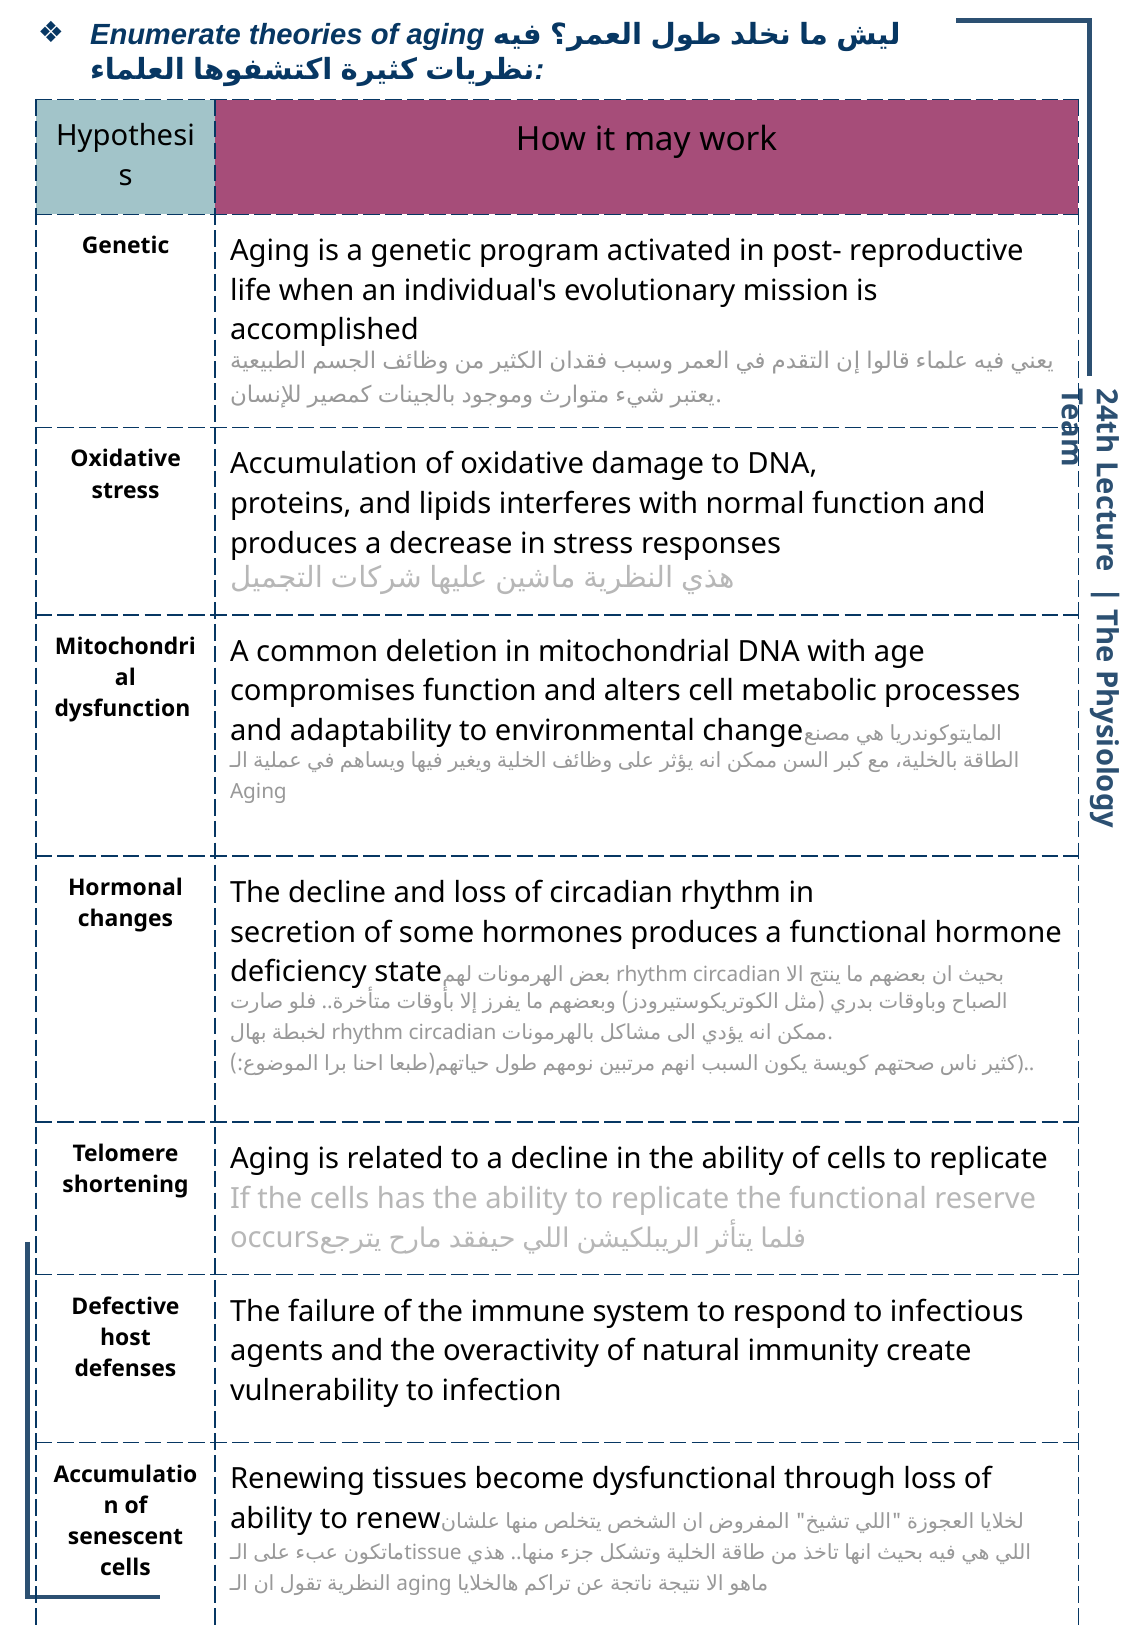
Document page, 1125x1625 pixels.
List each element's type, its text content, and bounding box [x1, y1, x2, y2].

table_cell Hormonal changes [36, 856, 215, 1122]
table_cell Renewing tissues become dysfunctional through loss of ability to renewلخلایا العجوزة "اللي تشیخ" المفروض ان الشخص یتخلص منها علشان ماتكون عبء على الـtissue اللي هي فیه بحیث انها تاخذ من طاقة الخلیة وتشكل جزء منها.. هذي النظریة تقول ان الـ aging ماهو الا نتیجة ناتجة عن تراكم هالخلایا [215, 1443, 1078, 1625]
table_cell Accumulation of oxidative damage to DNA, proteins, and lipids interferes with normal function and produces a decrease in stress responses هذي النظرية ماشين عليها شركات التجميل [215, 428, 1078, 615]
table_cell The failure of the immune system to respond to infectious agents and the overactivity of natural immunity create vulnerability to infection [215, 1275, 1078, 1443]
table_cell A common deletion in mitochondrial DNA with age compromises function and alters cell metabolic processes and adaptability to environmental changeالمایتوكوندریا هي مصنع الطاقة بالخلیة، مع كبر السن ممكن انه یؤثر على وظائف الخلیة ویغیر فیها ویساهم في عملیة الـ Aging [215, 615, 1078, 856]
table_cell Defective host defenses [36, 1275, 215, 1443]
table_cell Mitochondrial dysfunction [36, 615, 215, 856]
text_box Enumerate theories of aging ليش ما نخلد طول العمر؟ فيه نظريات كثيرة اكتشفوها العلماء: [0, 0, 959, 100]
table_header How it may work [215, 100, 1078, 214]
table_cell Genetic [36, 214, 215, 428]
table_cell Aging is related to a decline in the ability of cells to replicate If the cells has the ability to replicate the functional reserve occursفلما يتأثر الريبلكيشن اللي حيفقد مارح يترجع [215, 1122, 1078, 1275]
table_cell Accumulation of senescent cells [36, 1443, 215, 1625]
table_cell The decline and loss of circadian rhythm in secretion of some hormones produces a functional hormone deficiency stateبعض الهرمونات لهم rhythm circadian بحیث ان بعضهم ما ینتج الا الصباح وباوقات بدري (مثل الكوتریكوستیرودز) وبعضهم ما یفرز إلا بأوقات متأخرة.. فلو صارت لخبطة بهال rhythm circadian ممكن انه یؤدي الى مشاكل بالهرمونات. كثير ناس صحتهم كويسة يكون السبب انهم مرتبين نومهم طول حياتهم(طبعا احنا برا الموضوع:)).. [215, 856, 1078, 1122]
text_box 24th Lecture ∣ The Physiology Team [1078, 373, 1125, 874]
table_cell Oxidative stress [36, 428, 215, 615]
table_cell Aging is a genetic program activated in post- reproductive life when an individual's evolutionary mission is accomplished یعني فیه علماء قالوا إن التقدم في العمر وسبب فقدان الكثیر من وظائف الجسم الطبیعیة یعتبر شيء متوارث وموجود بالجینات كمصیر للإنسان. [215, 214, 1078, 428]
table_cell Telomere shortening [36, 1122, 215, 1275]
table_header Hypothesis [36, 100, 215, 214]
